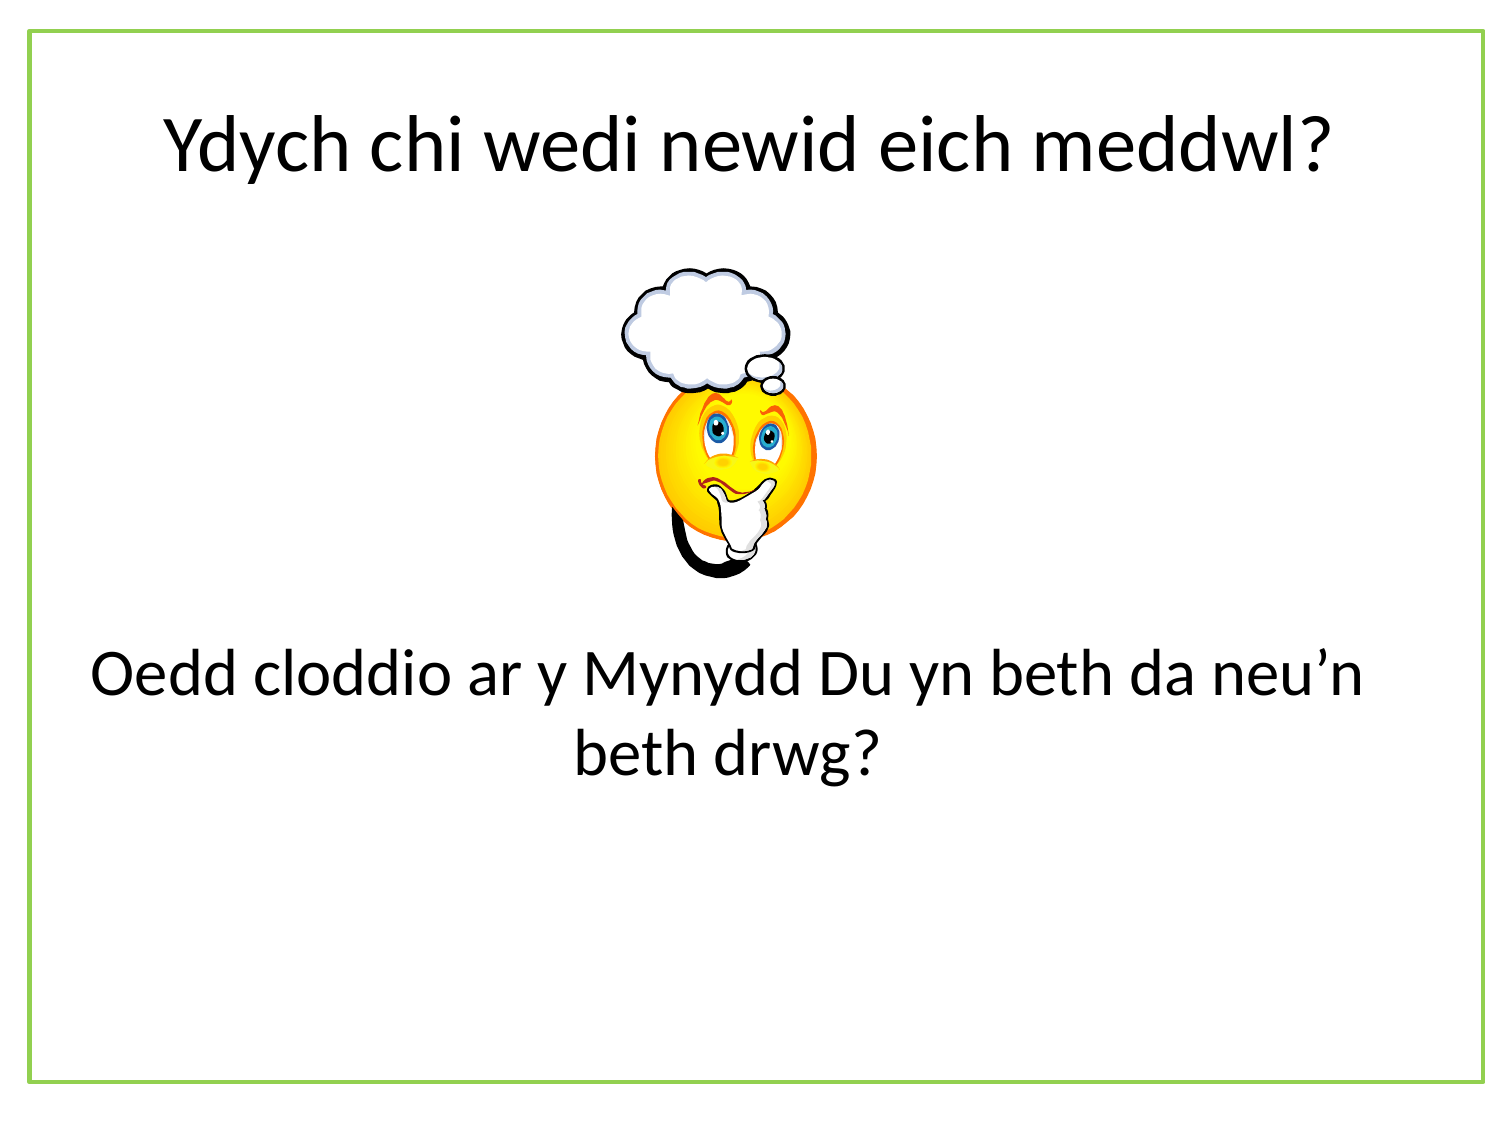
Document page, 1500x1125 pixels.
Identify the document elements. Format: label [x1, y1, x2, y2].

text_box [27, 29, 1485, 1084]
picture [619, 266, 819, 580]
